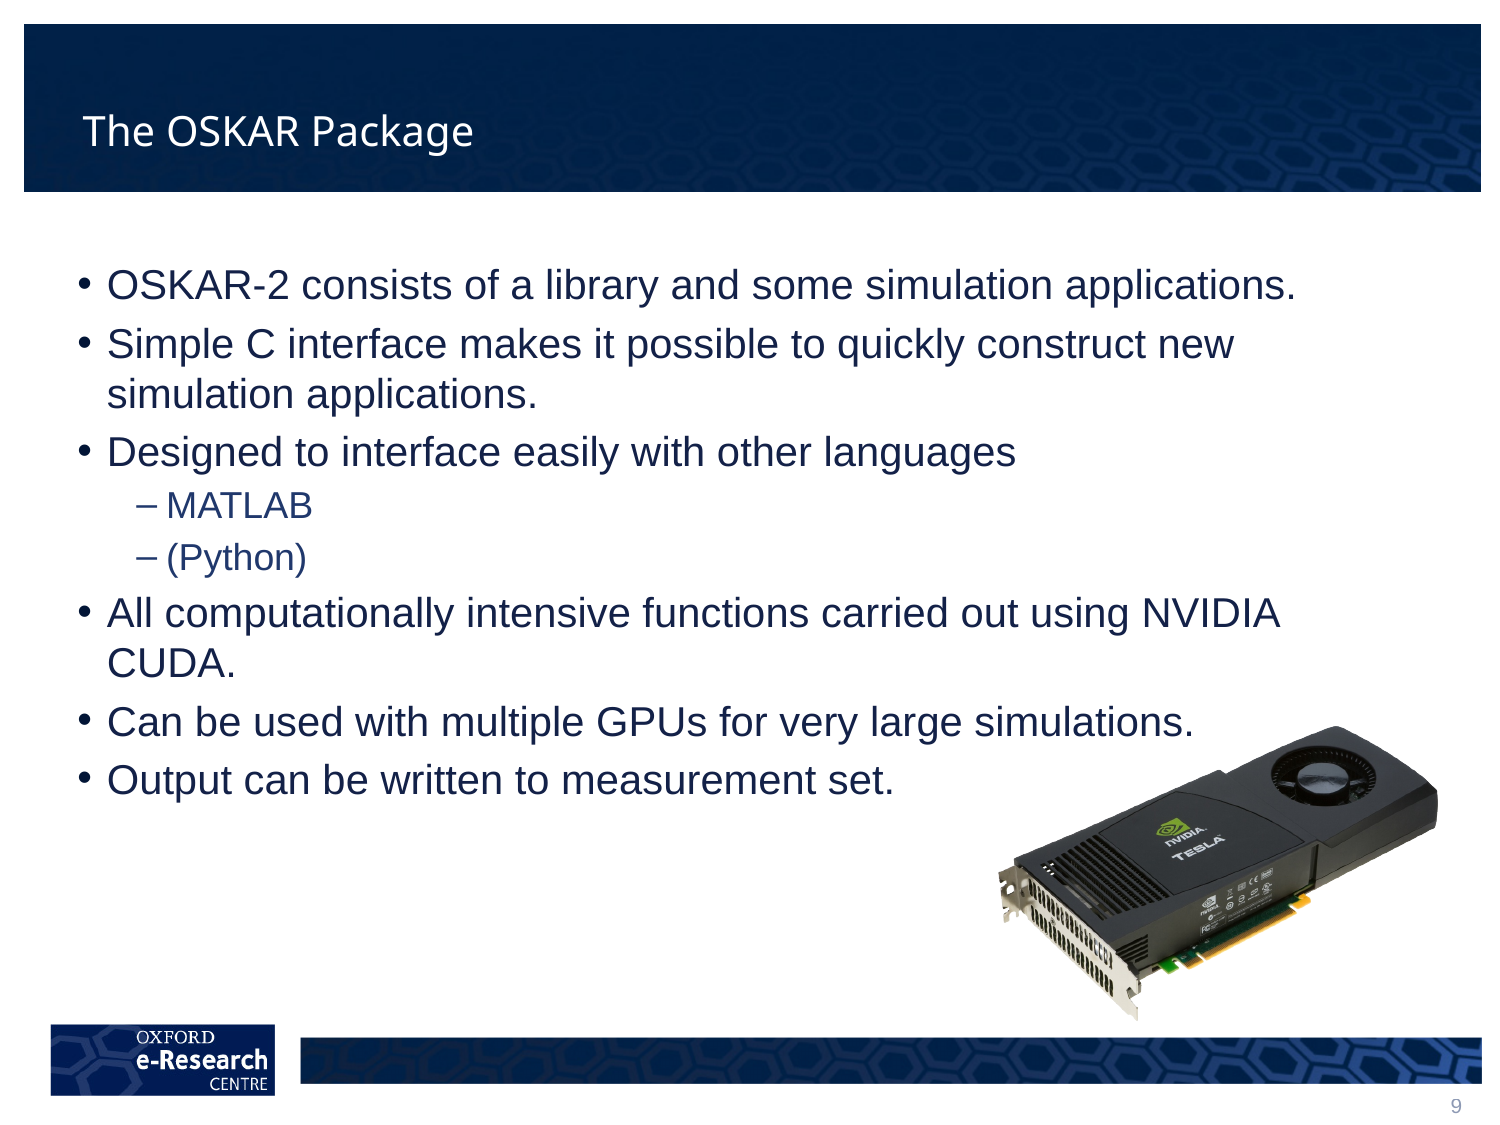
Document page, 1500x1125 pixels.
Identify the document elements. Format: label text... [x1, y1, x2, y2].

picture [301, 1038, 1481, 1083]
picture [24, 24, 1481, 192]
picture [50, 1024, 275, 1096]
title The OSKAR Package [76, 49, 1424, 163]
picture [985, 715, 1458, 1036]
list OSKAR-2 consists of a library and some simulation applications. Simple C interface makes it possible to quickly construct new simulation applications. Designed to interface easily with other languages MATLAB (Python) All computationally intensive functions carried out using NVIDIA CUDA. Can be used with multiple GPUs for very large simulations. Output can be written to measurement set. [61, 250, 1424, 972]
